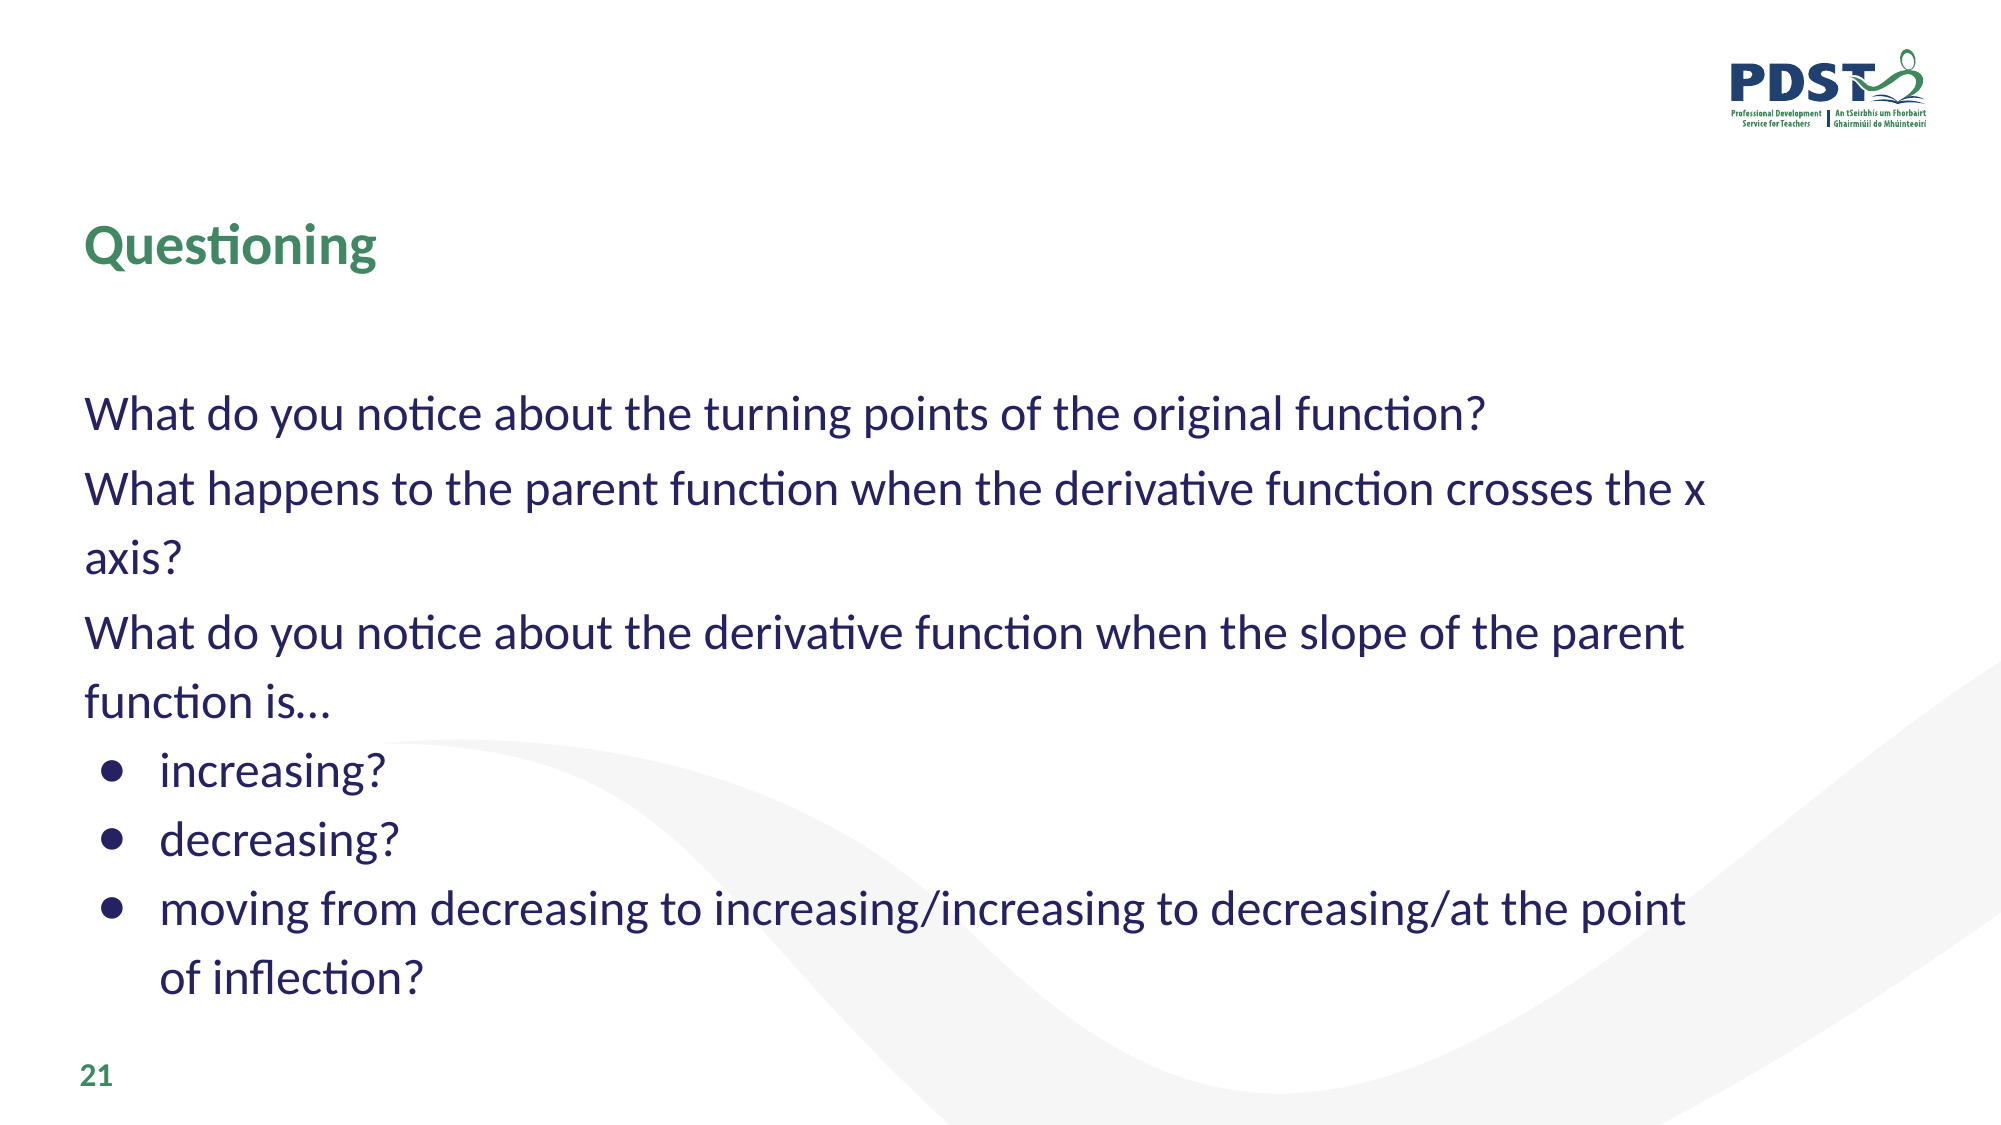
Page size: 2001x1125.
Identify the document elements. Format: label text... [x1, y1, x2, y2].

slide_number ‹#› [0, 1042, 128, 1103]
list What do you notice about the turning points of the original function? What happens to the parent function when the derivative function crosses the x axis? What do you notice about the derivative function when the slope of the parent function is… increasing? decreasing? moving from decreasing to increasing/increasing to decreasing/at the point of inflection? [84, 371, 1727, 978]
title Questioning [84, 147, 947, 278]
